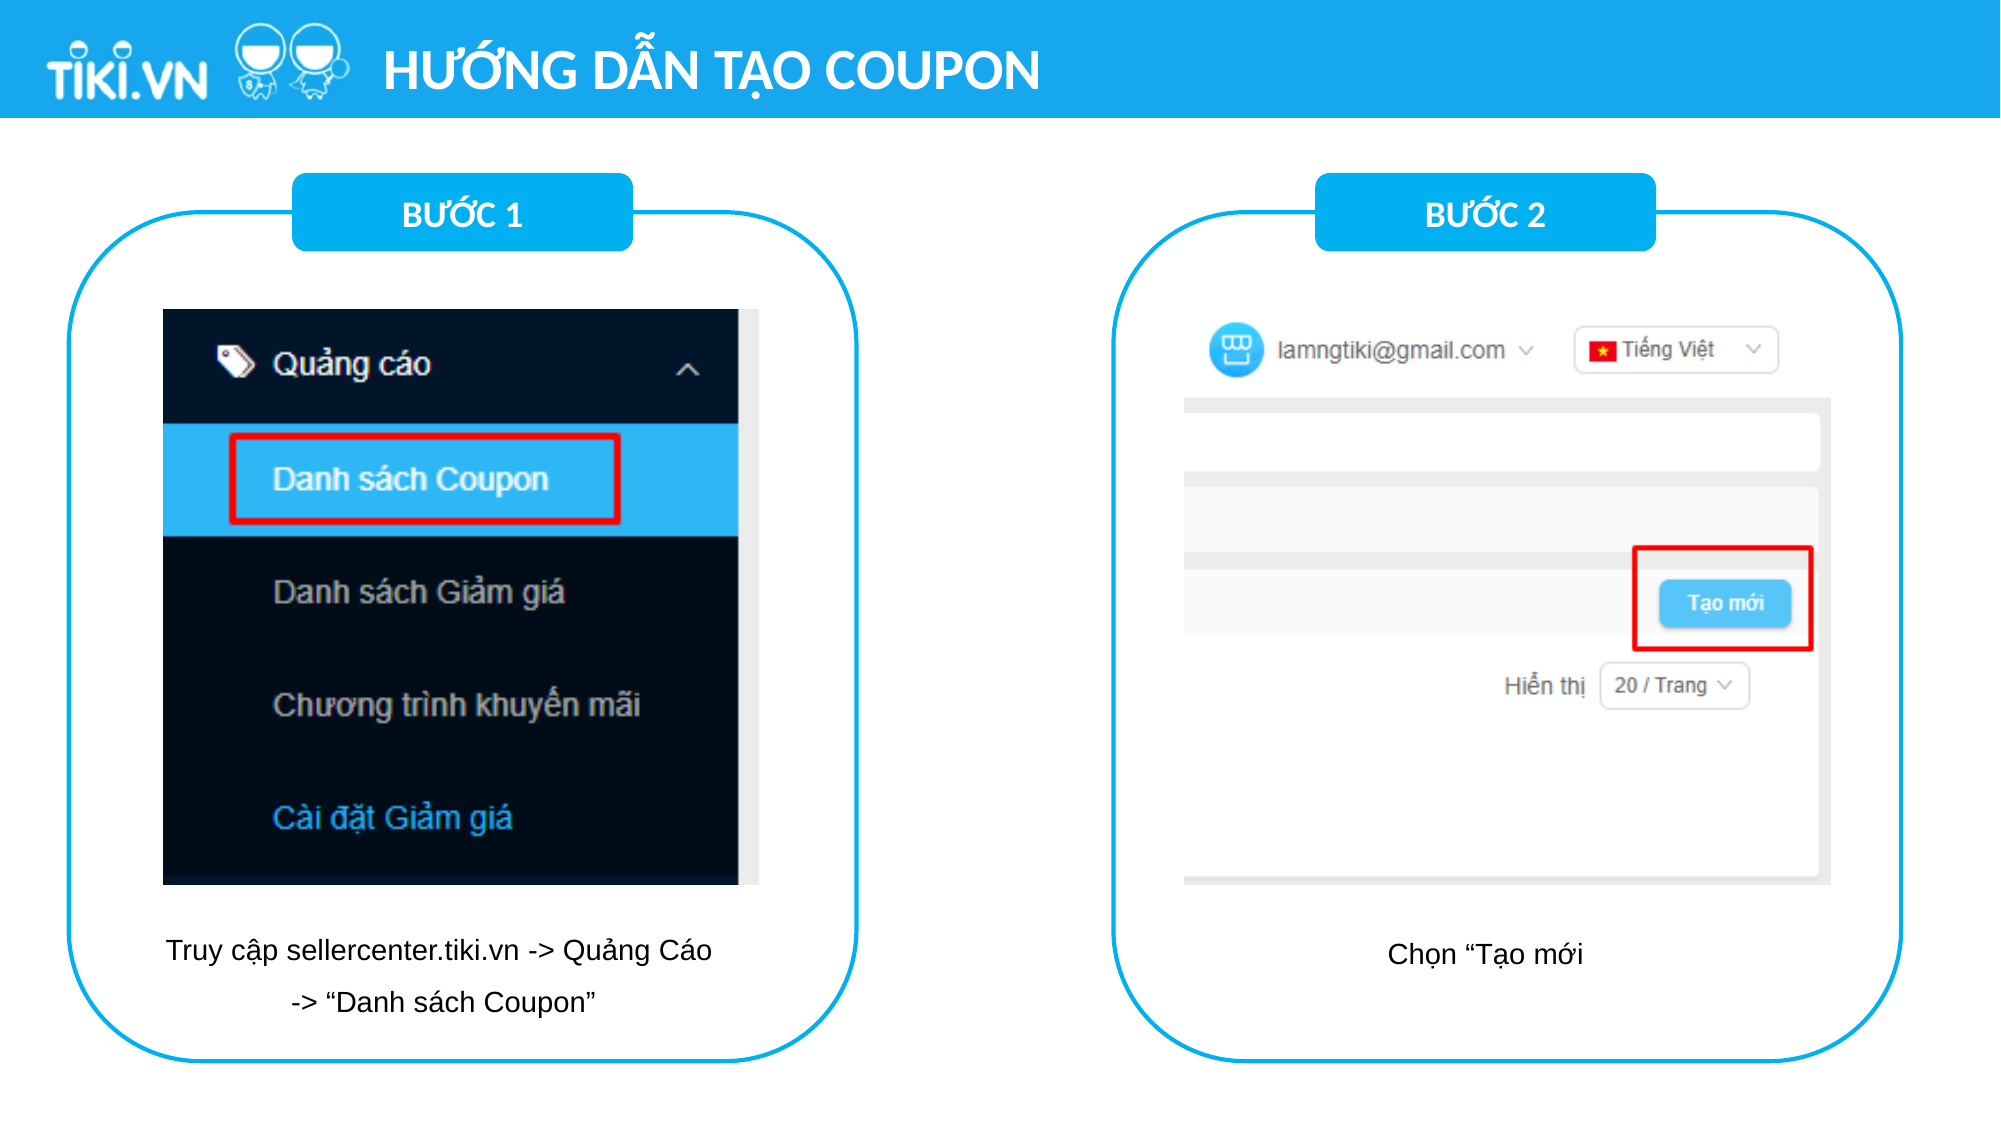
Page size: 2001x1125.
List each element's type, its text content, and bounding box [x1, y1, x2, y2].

text_box [1111, 210, 1904, 1064]
text_box BƯỚC 1 [292, 172, 634, 252]
text_box [66, 210, 859, 1064]
picture [1183, 309, 1831, 885]
text_box BƯỚC 2 [1315, 172, 1657, 252]
text_box HƯỚNG DẪN TẠO COUPON [368, 24, 1058, 109]
text_box Truy cập sellercenter.tiki.vn -> Quảng Cáo -> “Danh sách Coupon” [144, 906, 743, 1027]
picture [0, 0, 2001, 118]
picture [163, 309, 762, 885]
text_box Chọn “Tạo mới [1186, 910, 1785, 978]
